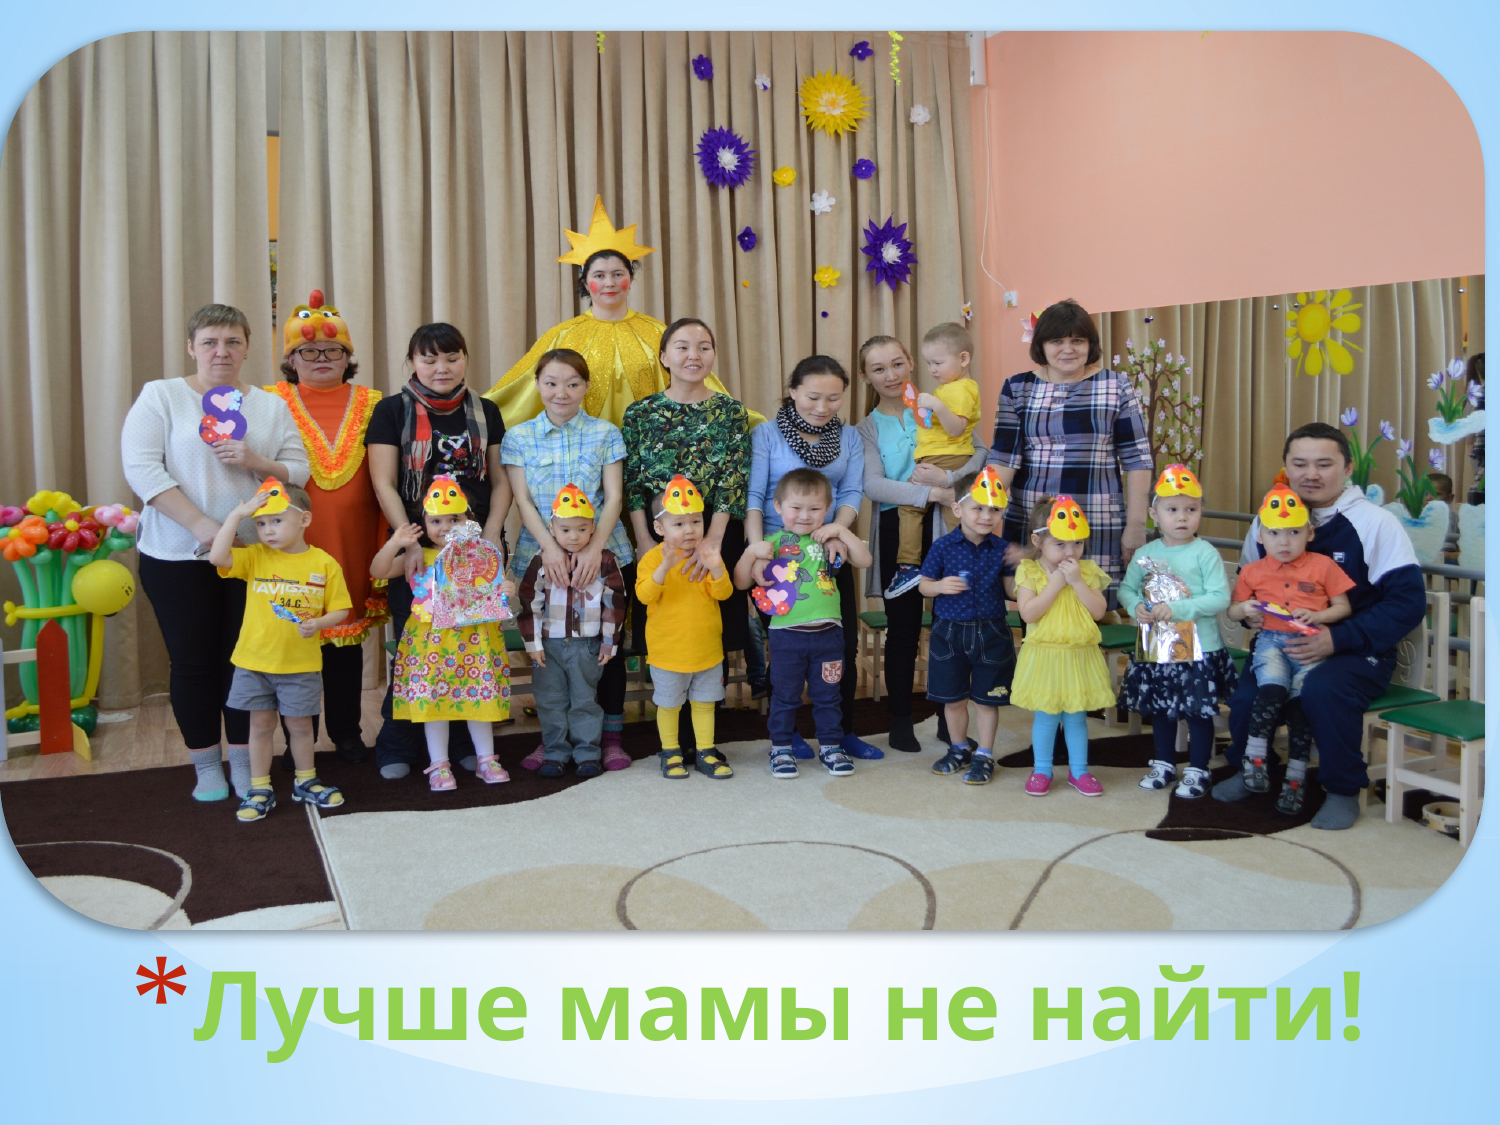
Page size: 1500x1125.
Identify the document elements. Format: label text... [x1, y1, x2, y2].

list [0, 30, 1486, 931]
title Лучше мамы не найти! [17, 939, 1382, 1125]
